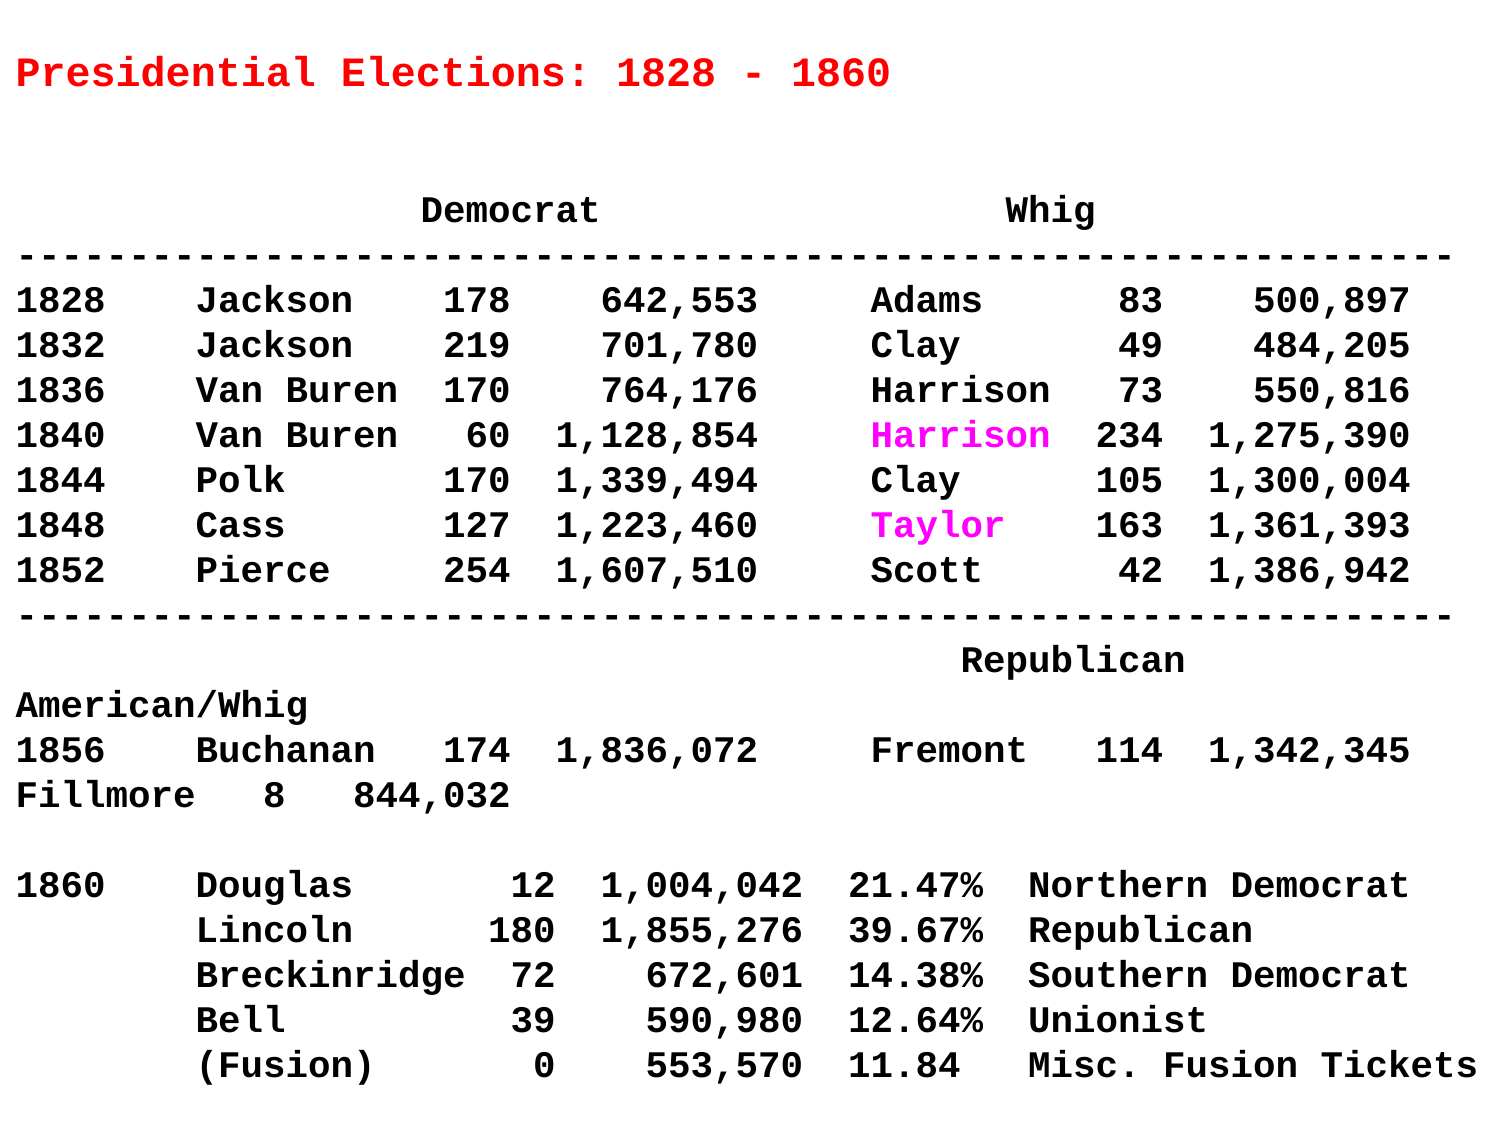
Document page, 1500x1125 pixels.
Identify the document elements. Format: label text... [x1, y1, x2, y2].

text_box Presidential Elections: 1828 - 1860 Democrat Whig ---------------------------------------------------------------- 1828 Jackson 178 642,553 Adams 83 500,897 1832 Jackson 219 701,780 Clay 49 484,205 1836 Van Buren 170 764,176 Harrison 73 550,816 1840 Van Buren 60 1,128,854 Harrison 234 1,275,390 1844 Polk 170 1,339,494 Clay 105 1,300,004 1848 Cass 127 1,223,460 Taylor 163 1,361,393 1852 Pierce 254 1,607,510 Scott 42 1,386,942 ---------------------------------------------------------------- Republican American/Whig 1856 Buchanan 174 1,836,072 Fremont 114 1,342,345 Fillmore 8 844,032 1860 Douglas 12 1,004,042 21.47% Northern Democrat Lincoln 180 1,855,276 39.67% Republican Breckinridge 72 672,601 14.38% Southern Democrat Bell 39 590,980 12.64% Unionist (Fusion) 0 553,570 11.84 Misc. Fusion Tickets [0, 37, 1500, 1125]
